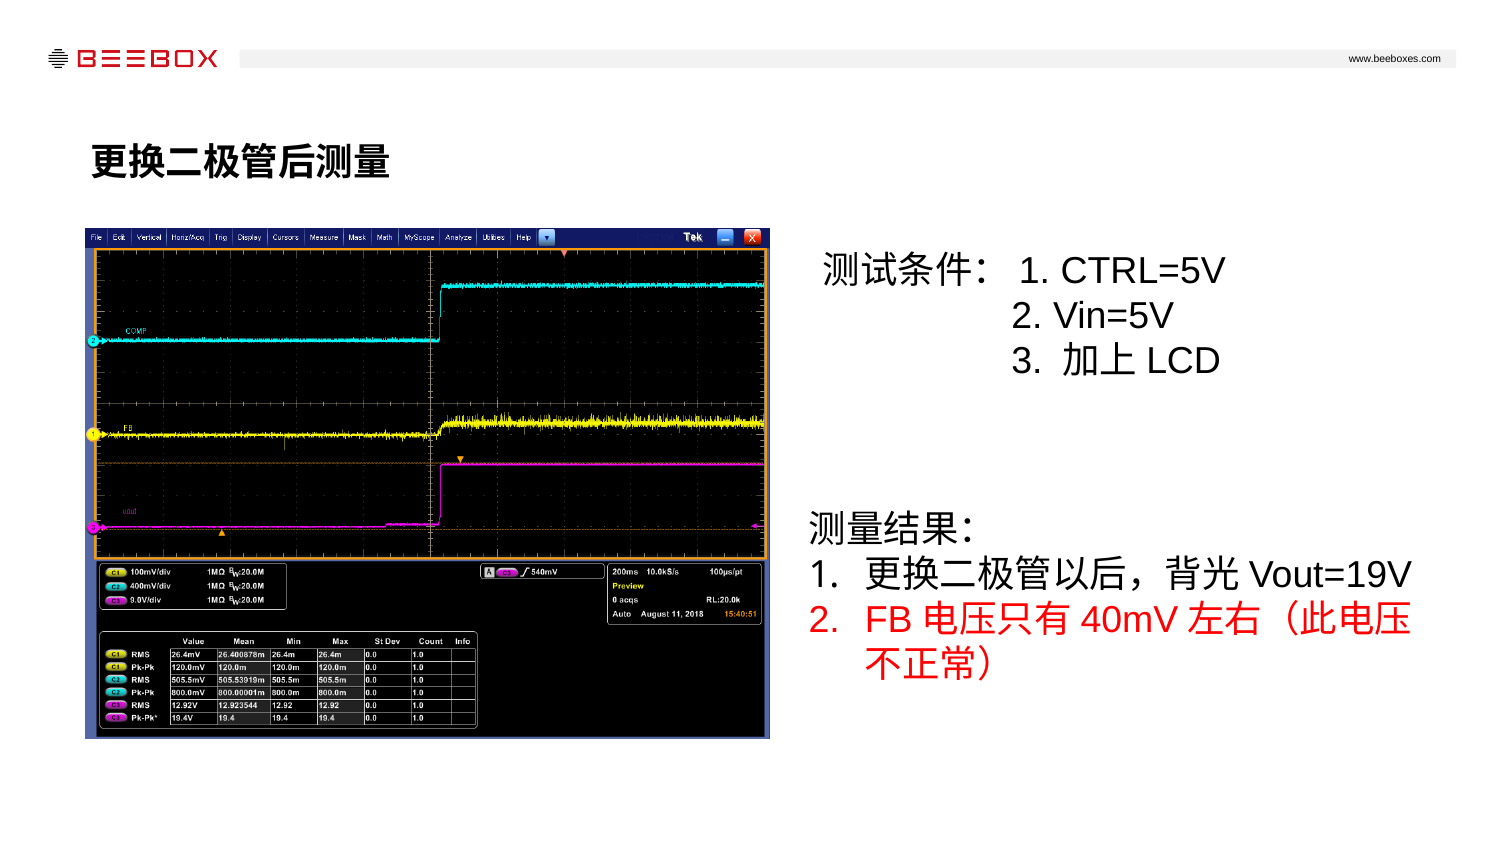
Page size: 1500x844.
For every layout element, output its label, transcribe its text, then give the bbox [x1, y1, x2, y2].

picture [34, 37, 231, 80]
text_box www.beeboxes.com [239, 49, 1457, 69]
text_box 测试条件：1. CTRL=5V 2. Vin=5V 3. 加上LCD [807, 238, 1384, 389]
text_box 更换二极管后测量 [75, 130, 808, 190]
text_box 测量结果： 更换二极管以后，背光Vout=19V FB电压只有40mV左右（此电压不正常） [793, 497, 1440, 693]
picture [85, 228, 770, 739]
